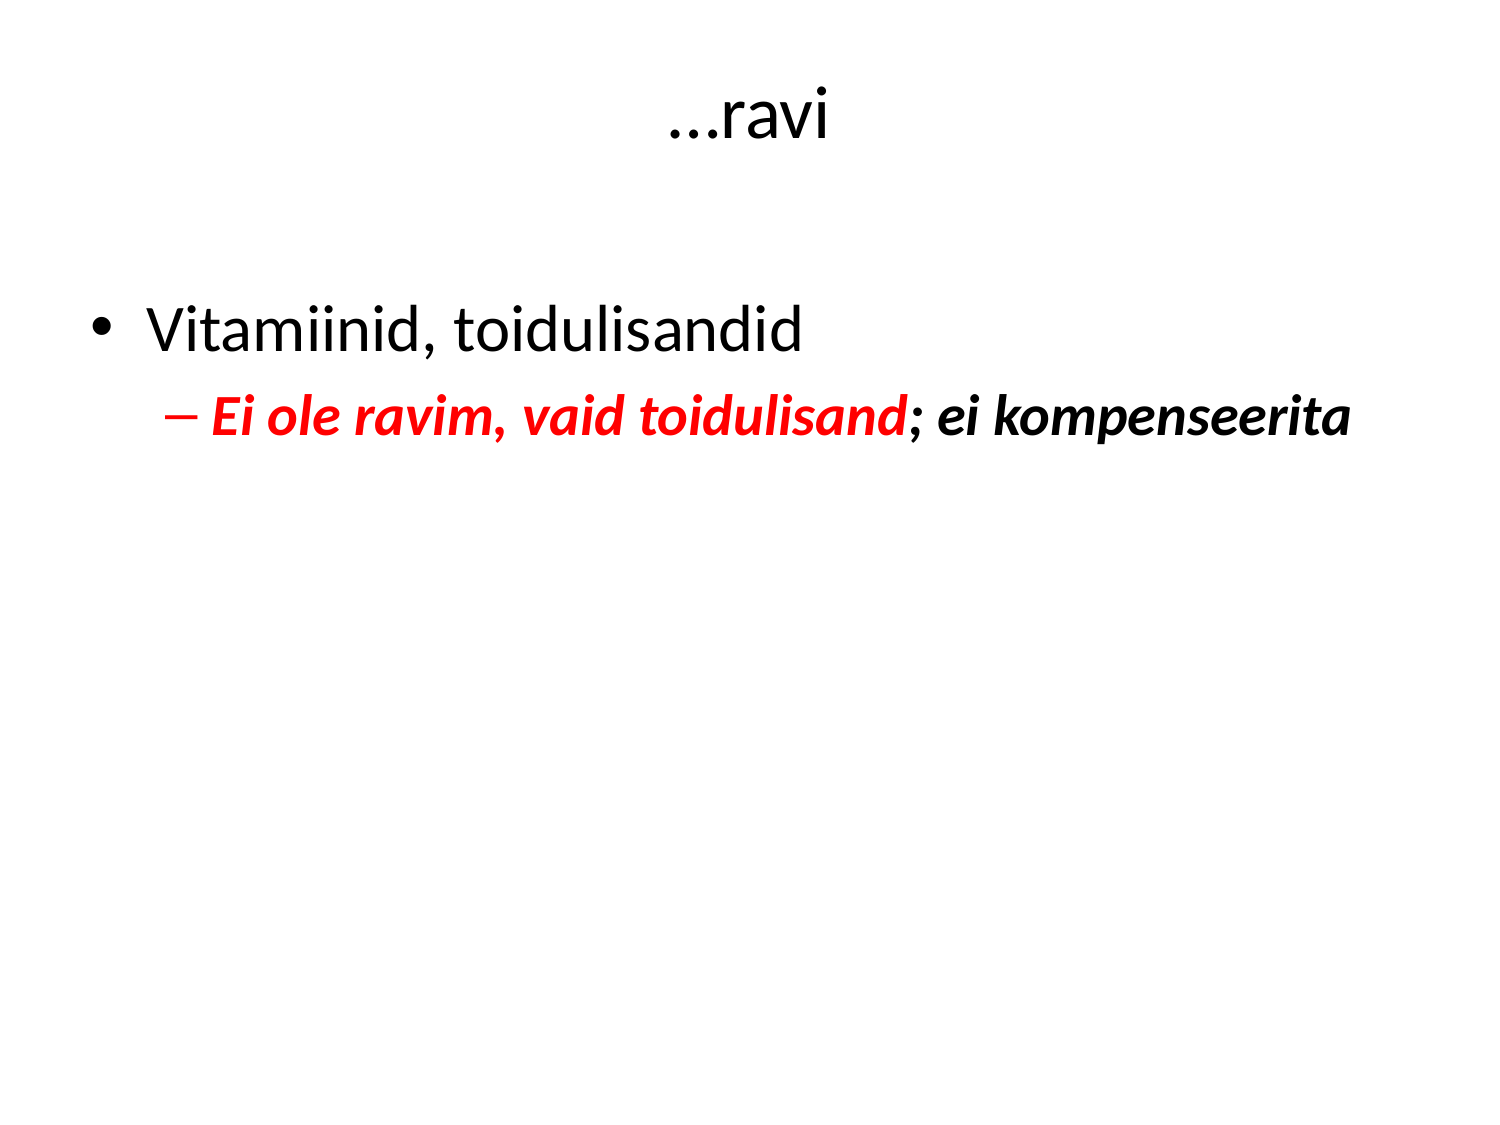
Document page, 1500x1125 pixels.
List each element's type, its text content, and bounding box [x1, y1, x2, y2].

title …ravi [75, 45, 1425, 173]
list Vitamiinid, toidulisandid Ei ole ravim, vaid toidulisand; ei kompenseerita [75, 184, 1425, 1005]
